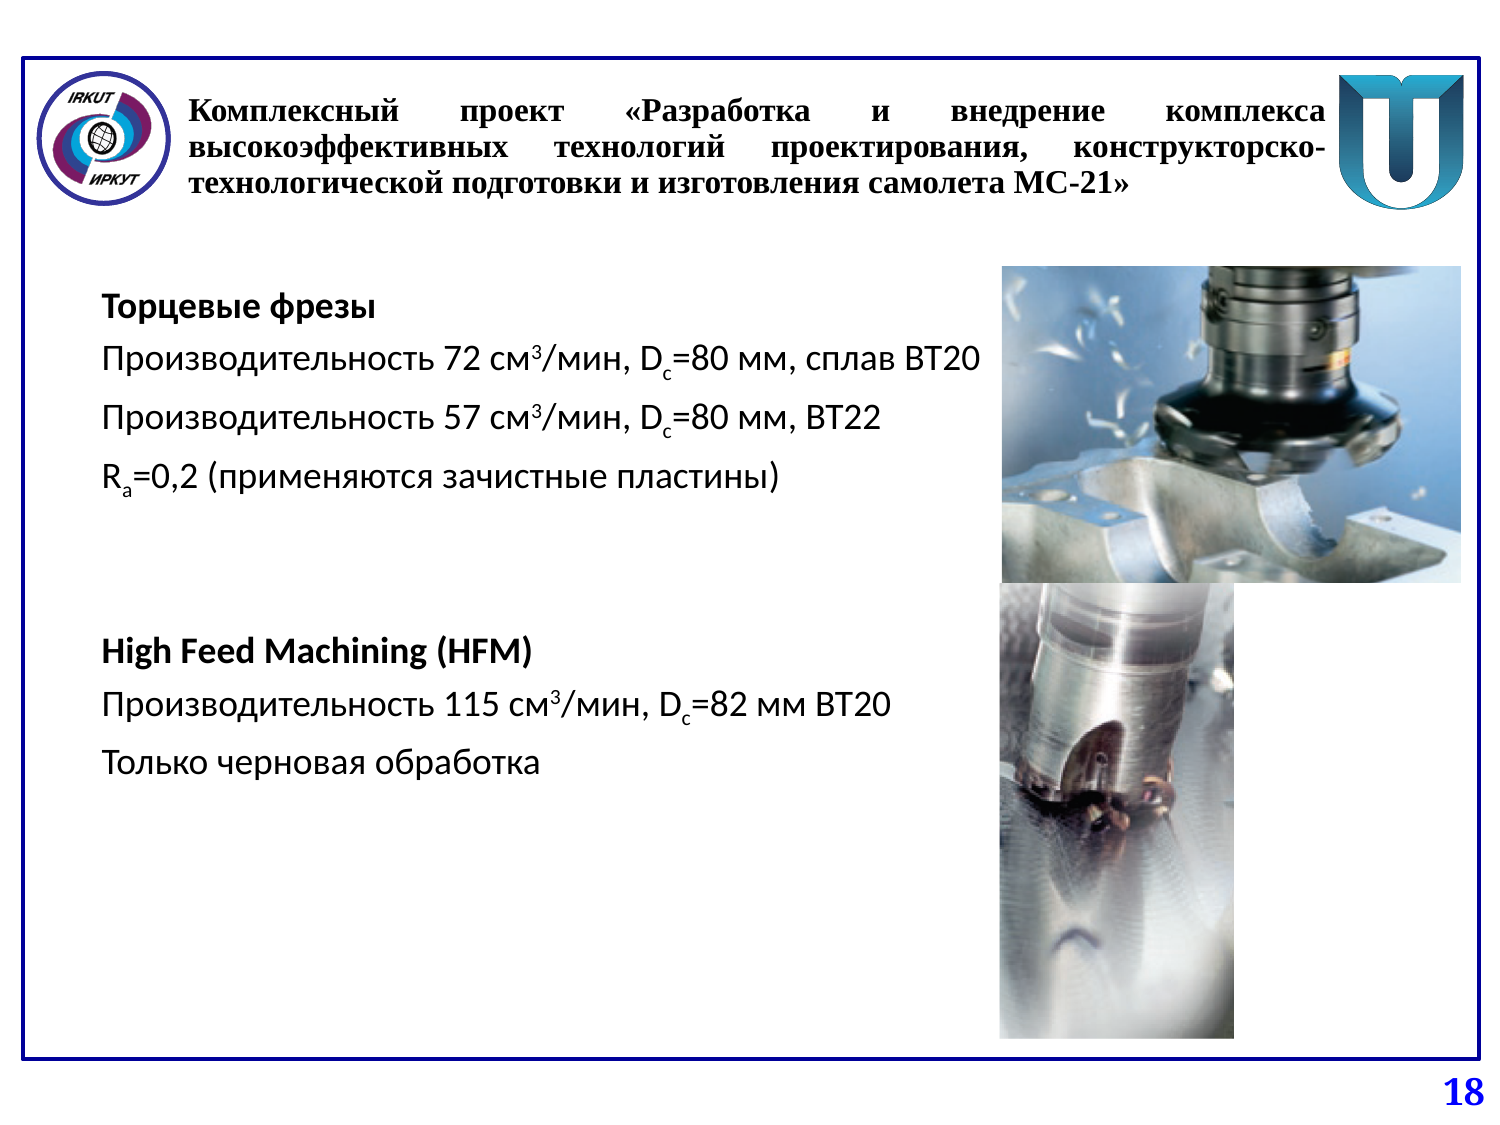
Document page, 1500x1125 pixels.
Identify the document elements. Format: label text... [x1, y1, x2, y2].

picture [1339, 75, 1466, 215]
picture [36, 70, 175, 211]
text_box [21, 56, 1481, 1056]
picture [999, 265, 1462, 1039]
text_box 18 [0, 1056, 1500, 1125]
